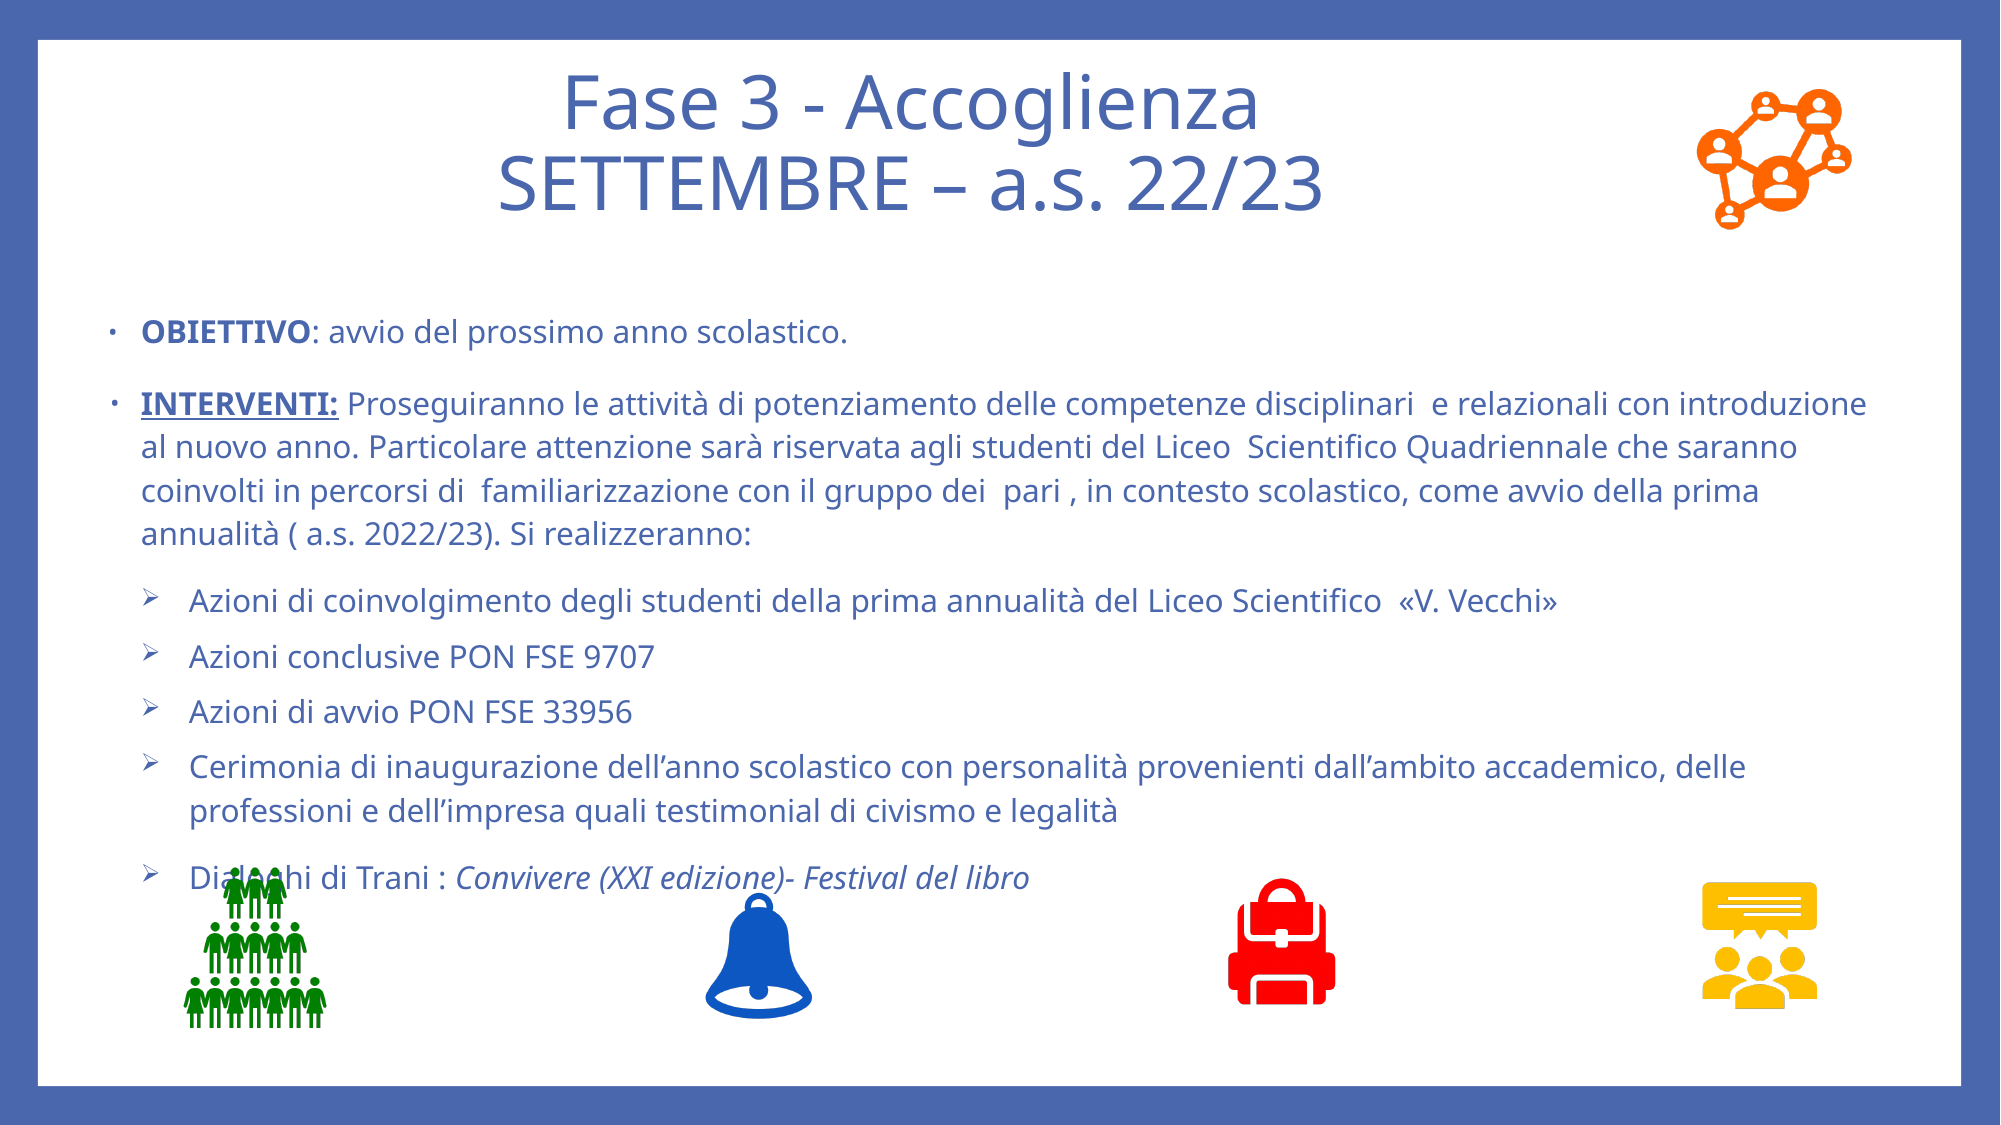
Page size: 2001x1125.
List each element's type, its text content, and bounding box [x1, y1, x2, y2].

picture [1686, 73, 1860, 247]
picture [1682, 870, 1834, 1021]
title Fase 3 - Accoglienza SETTEMBRE – a.s. 22/23 [38, 34, 1786, 258]
picture [166, 860, 341, 1035]
picture [1205, 871, 1357, 1023]
list OBIETTIVO: avvio del prossimo anno scolastico. INTERVENTI: Proseguiranno le attività di potenziamento delle competenze disciplinari e relazionali con introduzione al nuovo anno. Particolare attenzione sarà riservata agli studenti del Liceo Scientifico Quadriennale che saranno coinvolti in percorsi di familiarizzazione con il gruppo dei pari , in contesto scolastico, come avvio della prima annualità ( a.s. 2022/23). Si realizzeranno: Azioni di coinvolgimento degli studenti della prima annualità del Liceo Scientifico «V. Vecchi» Azioni conclusive PON FSE 9707 Azioni di avvio PON FSE 33956 Cerimonia di inaugurazione dell’anno scolastico con personalità provenienti dall’ambito accademico, delle professioni e dell’impresa quali testimonial di civismo e legalità Dialoghi di Trani : Convivere (XXI edizione)- Festival del libro [87, 297, 1905, 908]
picture [683, 879, 834, 1031]
